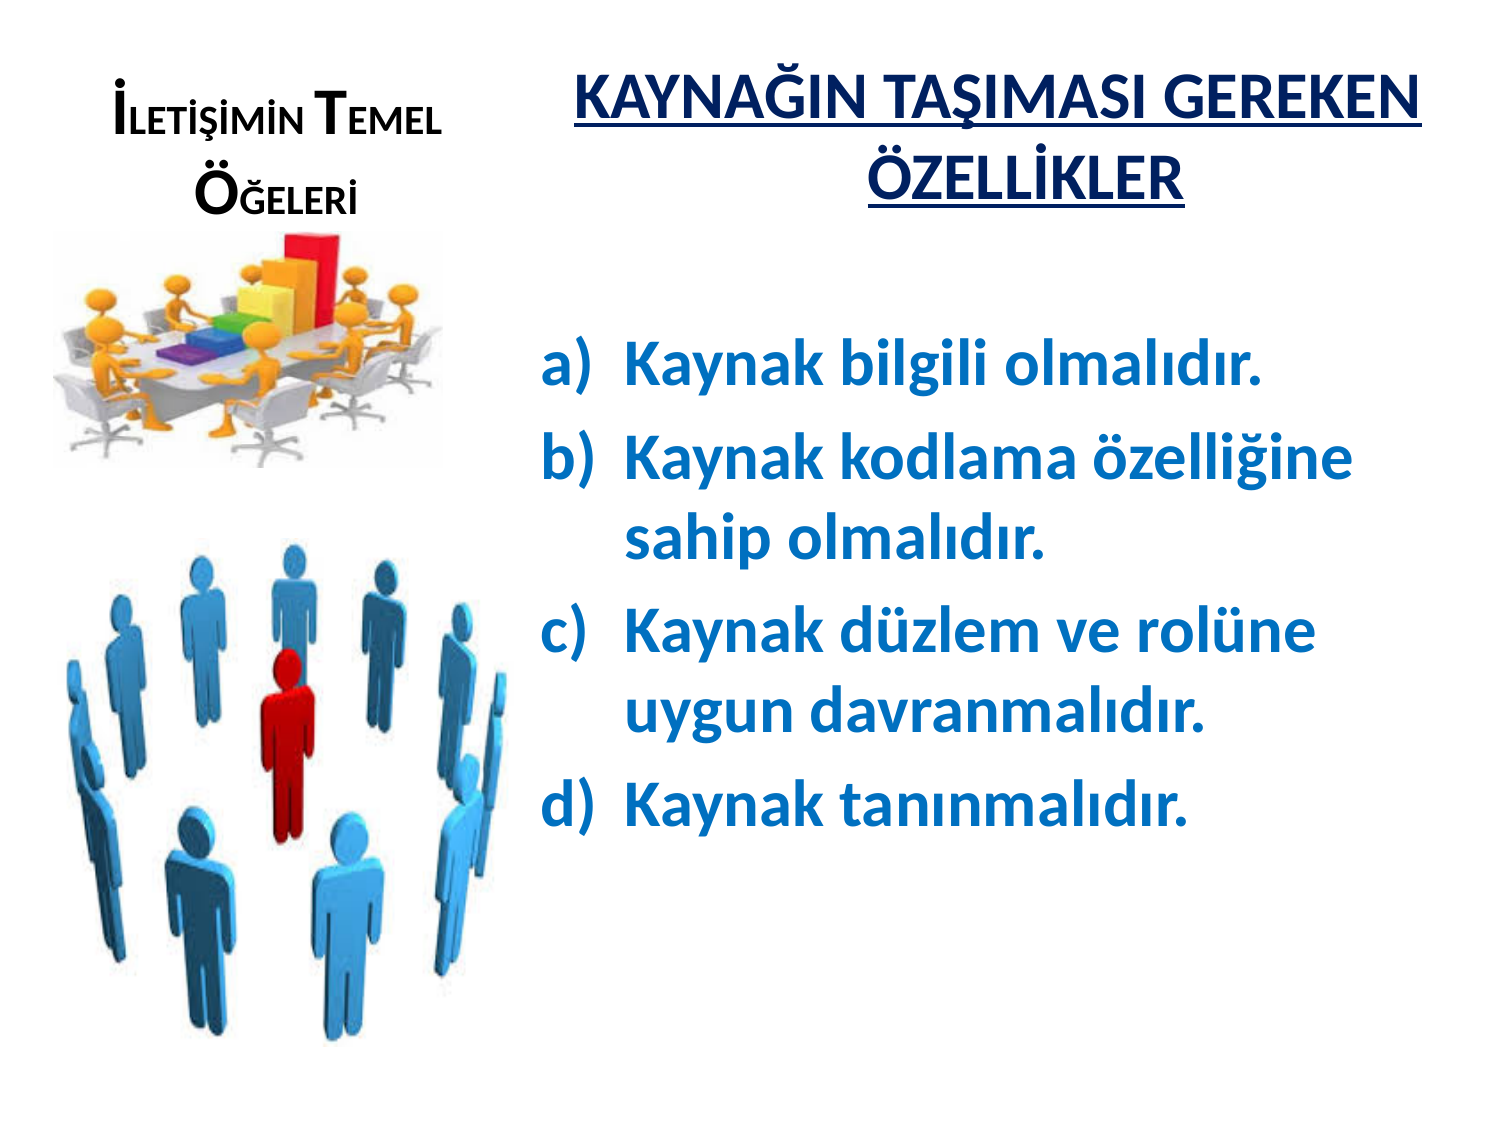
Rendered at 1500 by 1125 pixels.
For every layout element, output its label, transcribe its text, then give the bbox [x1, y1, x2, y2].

picture [52, 538, 514, 1048]
title İLETİŞİMİN TEMEL ÖĞELERİ [75, 44, 479, 236]
picture [52, 231, 444, 469]
list KAYNAĞIN TAŞIMASI GEREKEN ÖZELLİKLER Kaynak bilgili olmalıdır. Kaynak kodlama özelliğine sahip olmalıdır. Kaynak düzlem ve rolüne uygun davranmalıdır. Kaynak tanınmalıdır. [525, 44, 1471, 1094]
